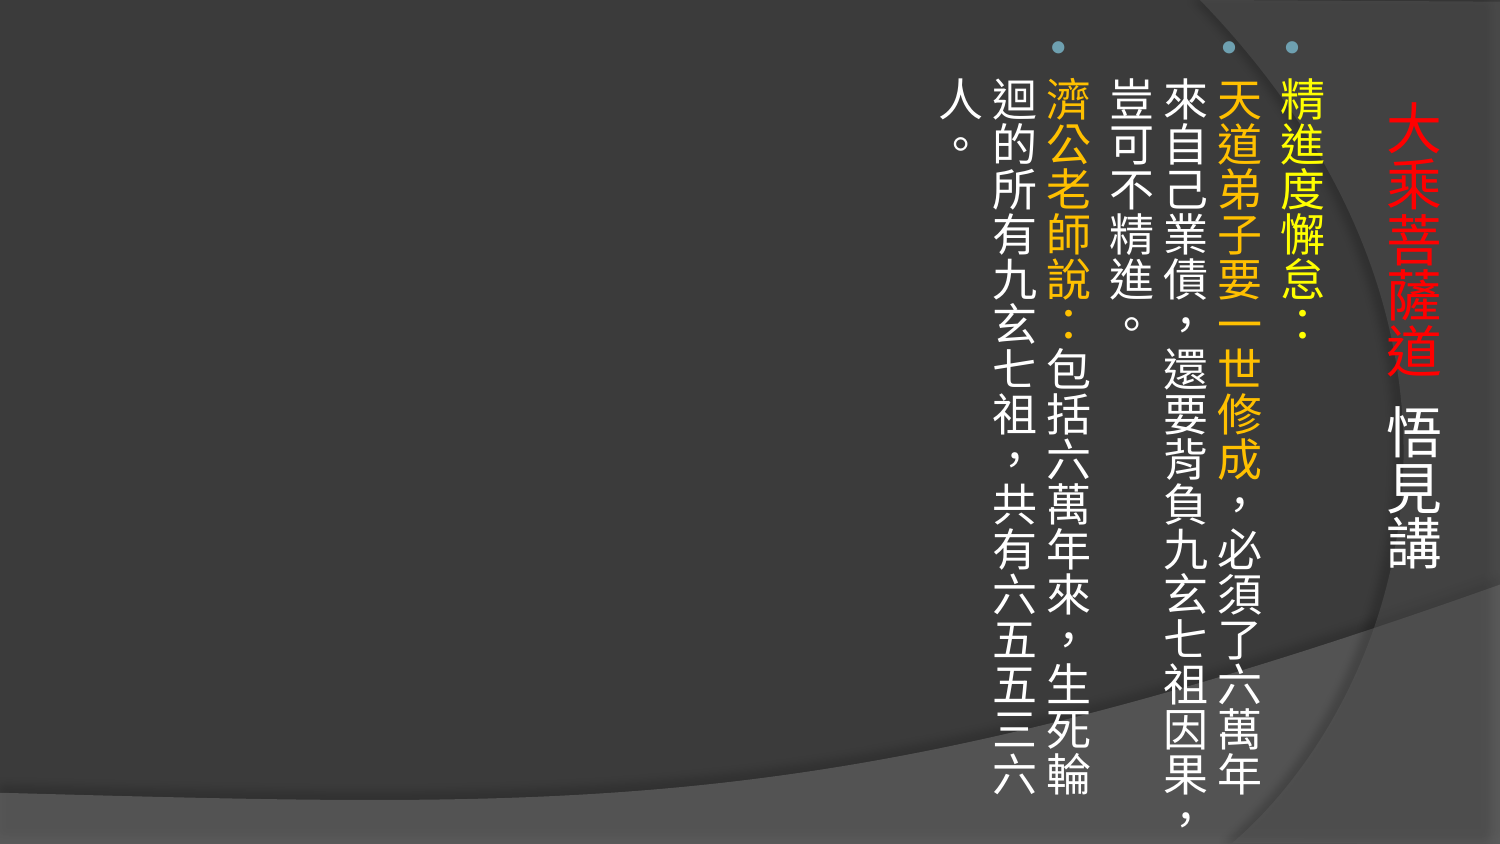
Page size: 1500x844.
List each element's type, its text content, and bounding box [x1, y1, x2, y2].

list 精進度懈怠： 天道弟子要一世修成，必須了六萬年來自己業債，還要背負九玄七祖因果，豈可不精進。 濟公老師說：包括六萬年來，生死輪迴的所有九玄七祖，共有六五五三六人。 [29, 20, 1353, 824]
title 大乘菩薩道 悟見講 [1353, 43, 1473, 812]
